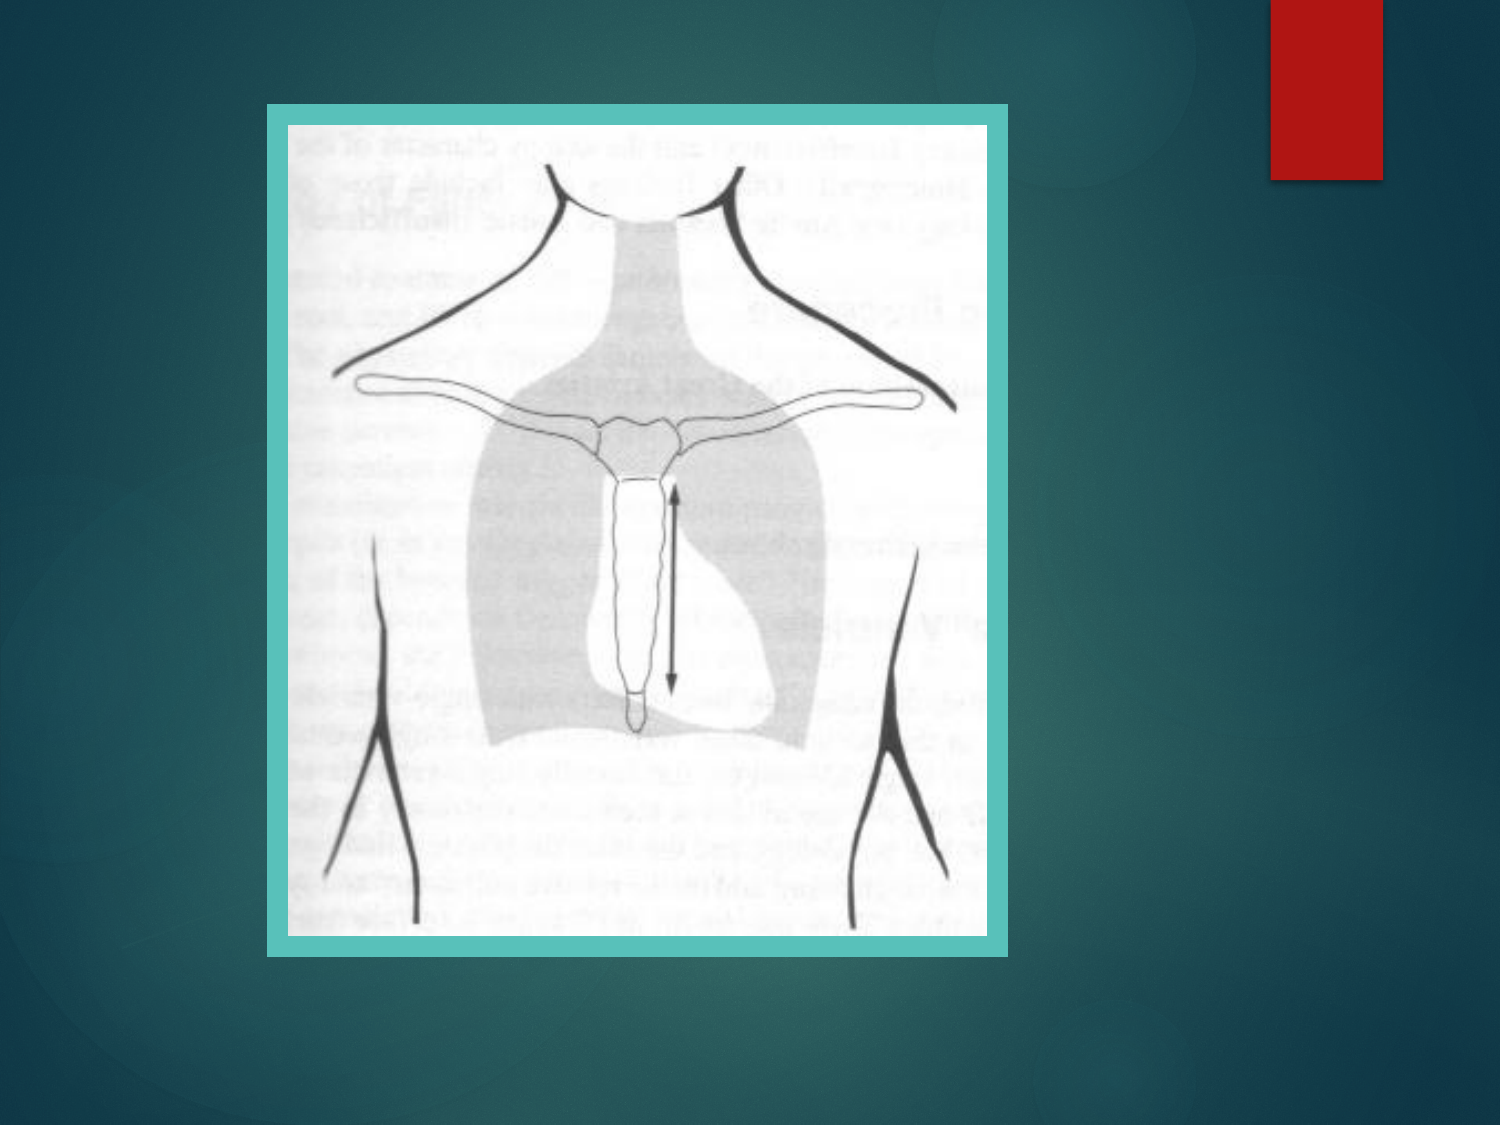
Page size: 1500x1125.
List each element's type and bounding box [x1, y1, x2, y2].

picture [287, 124, 988, 937]
